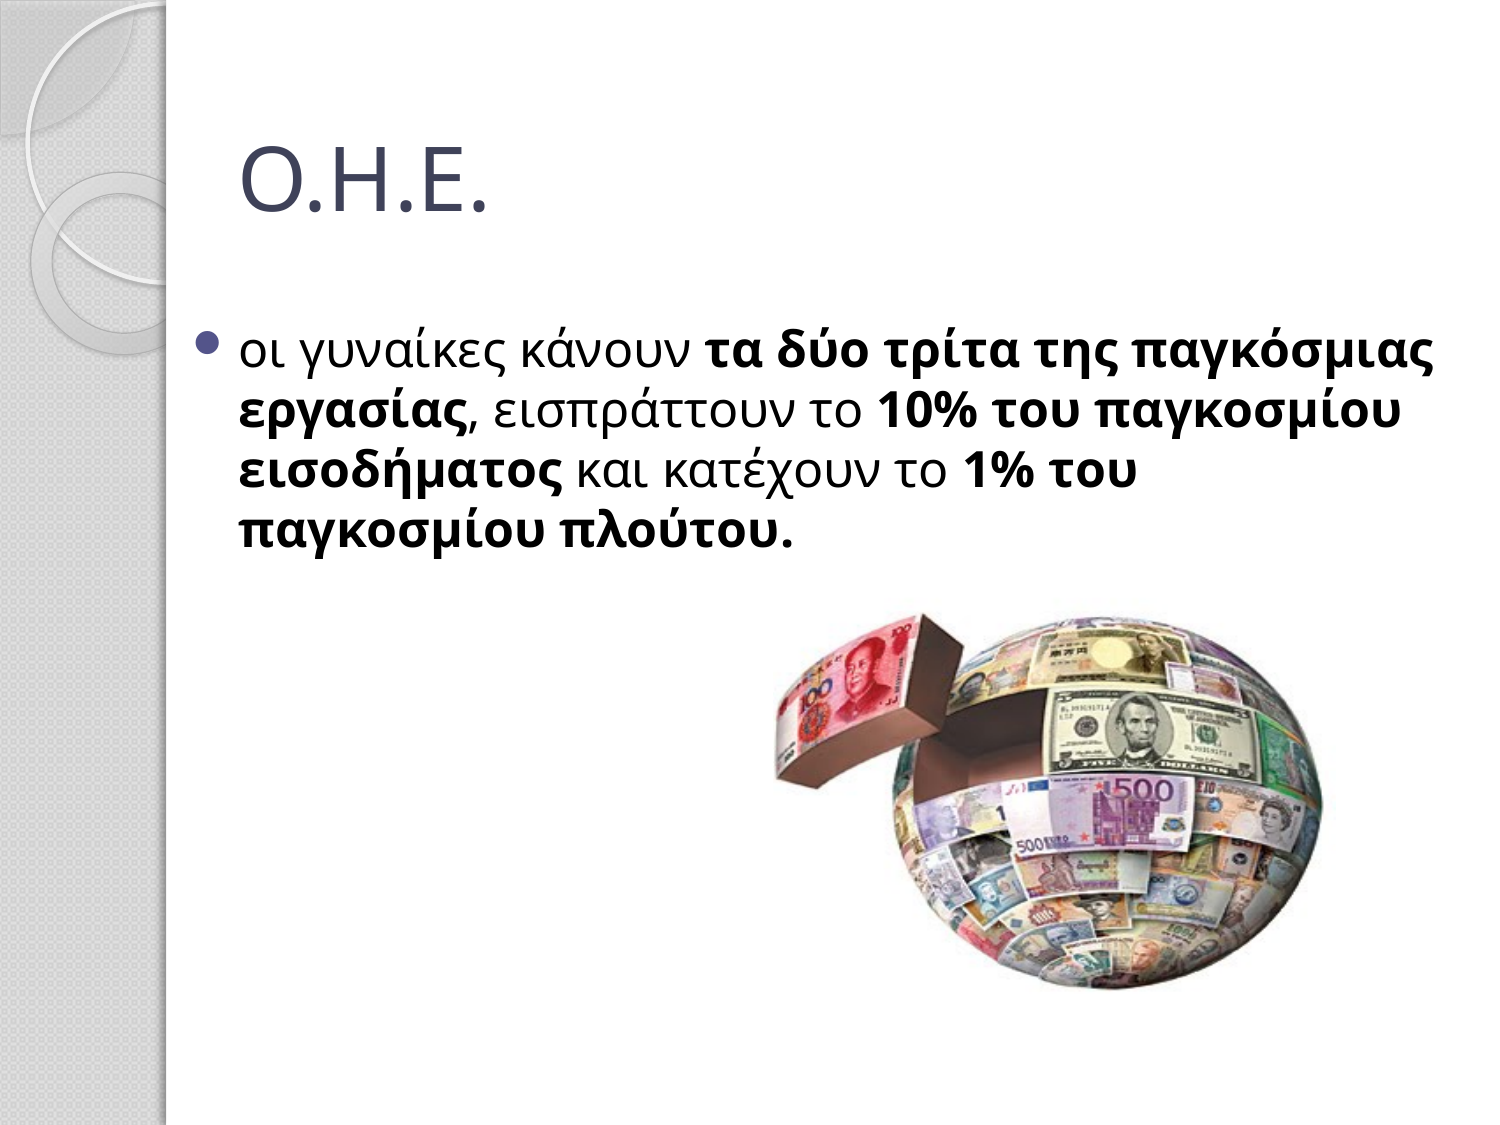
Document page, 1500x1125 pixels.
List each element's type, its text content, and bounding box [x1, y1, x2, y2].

picture [773, 550, 1337, 1041]
list οι γυναίκες κάνουν τα δύο τρίτα της παγκόσμιας εργασίας, εισπράττουν το 10% του παγκοσμίου εισοδήματος και κατέχουν το 1% του παγκοσμίου πλούτου. [164, 237, 1466, 1025]
title Ο.Η.Ε. [222, 82, 1453, 237]
